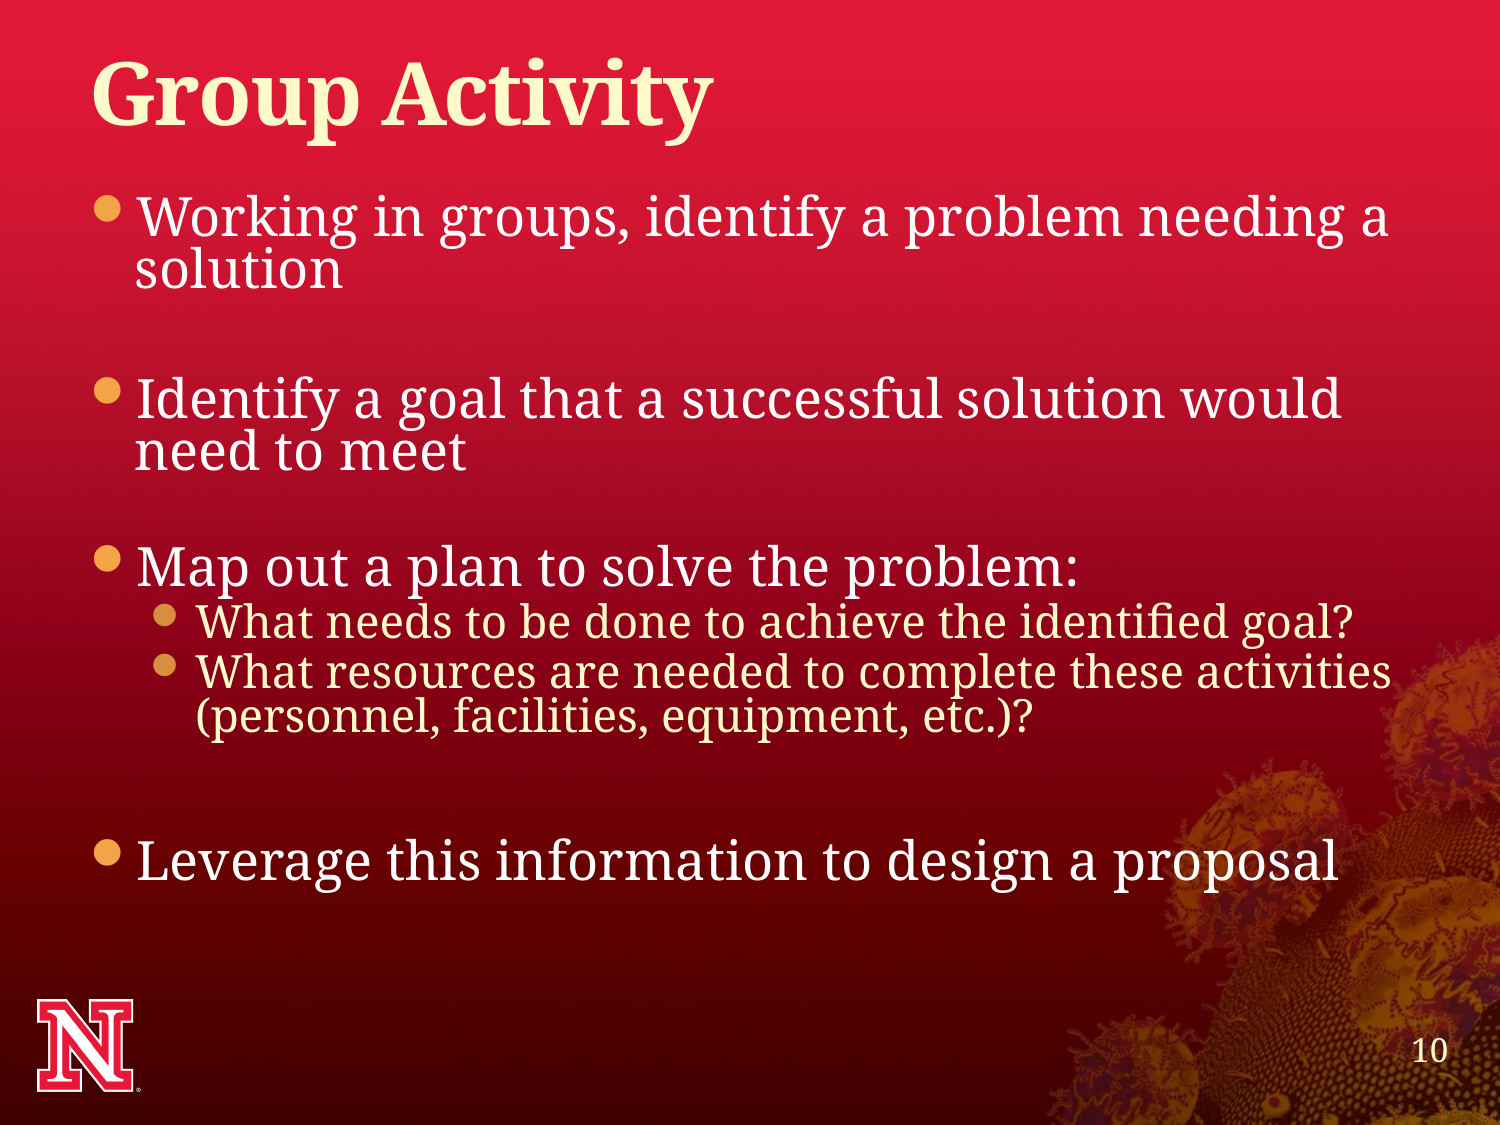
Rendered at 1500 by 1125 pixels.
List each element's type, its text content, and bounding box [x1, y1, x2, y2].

picture [0, 0, 1500, 1125]
slide_number 10 [1379, 1014, 1480, 1089]
title Group Activity [74, 0, 1425, 150]
list Working in groups, identify a problem needing a solution Identify a goal that a successful solution would need to meet Map out a plan to solve the problem: What needs to be done to achieve the identified goal? What resources are needed to complete these activities (personnel, facilities, equipment, etc.)? Leverage this information to design a proposal [74, 187, 1426, 938]
